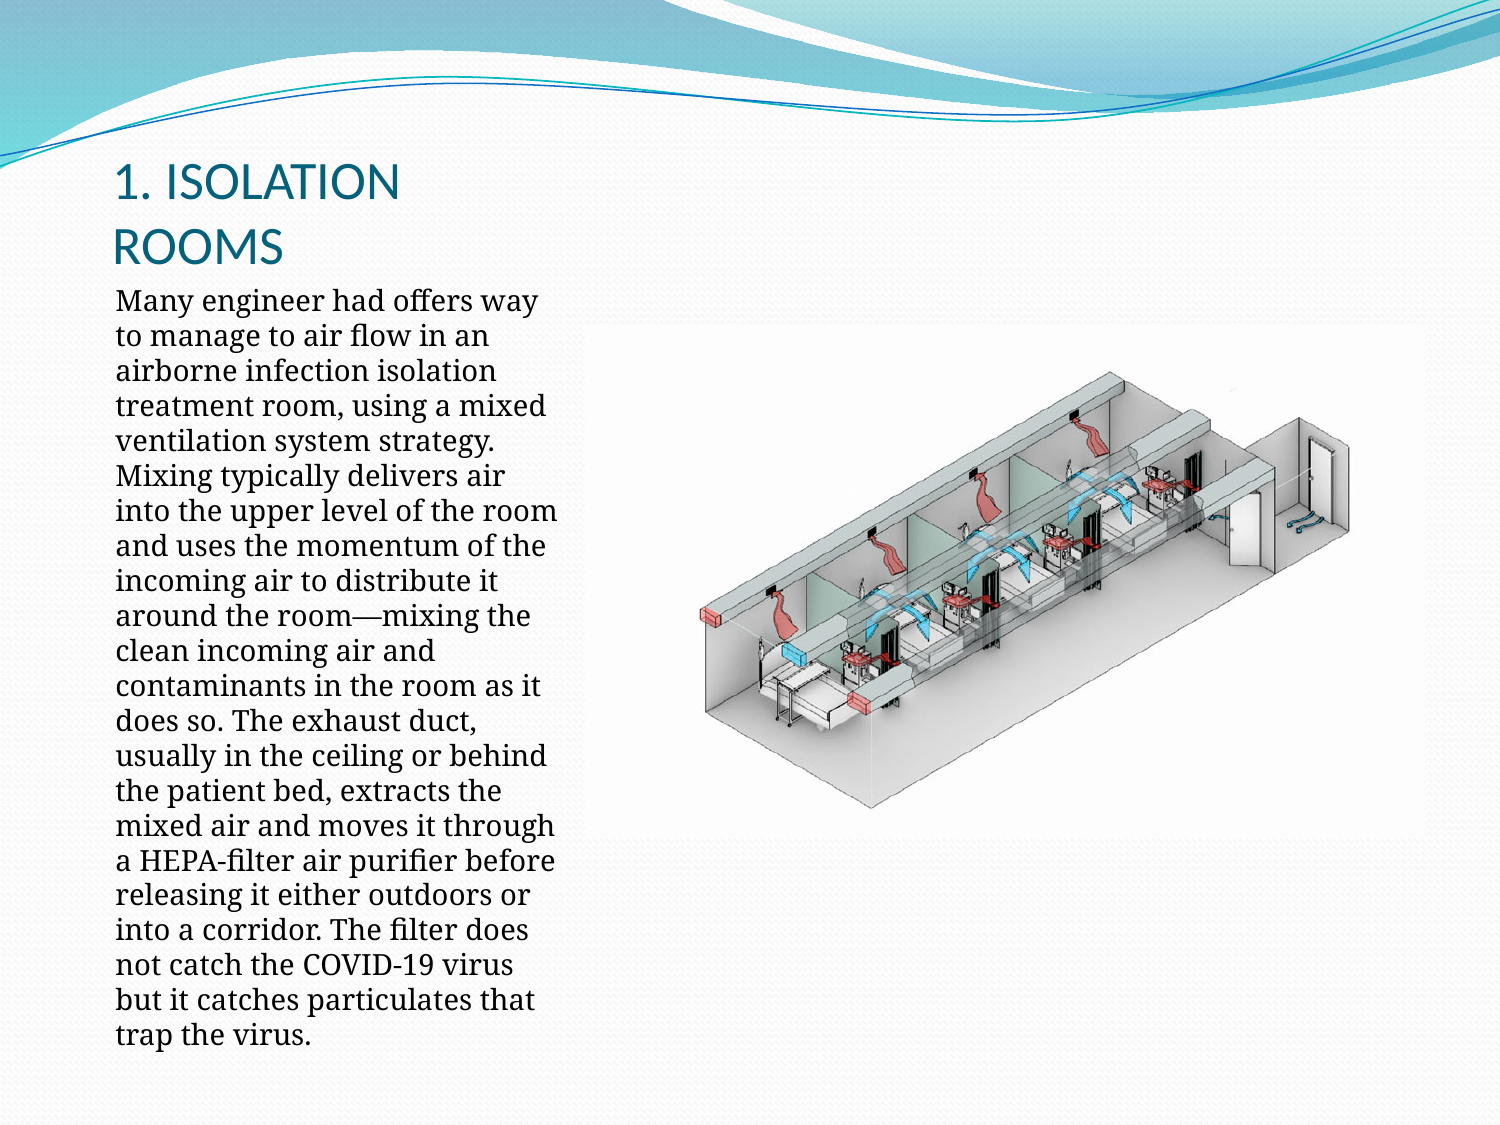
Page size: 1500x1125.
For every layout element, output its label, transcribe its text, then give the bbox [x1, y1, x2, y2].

list Many engineer had offers way to manage to air flow in an airborne infection isolation treatment room, using a mixed ventilation system strategy. Mixing typically delivers air into the upper level of the room and uses the momentum of the incoming air to distribute it around the room—mixing the clean incoming air and contaminants in the room as it does so. The exhaust duct, usually in the ceiling or behind the patient bed, extracts the mixed air and moves it through a HEPA-filter air purifier before releasing it either outdoors or into a corridor. The filter does not catch the COVID-19 virus but it catches particulates that trap the virus. [112, 275, 563, 1025]
title 1. ISOLATION ROOMS [112, 84, 563, 275]
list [586, 324, 1426, 838]
